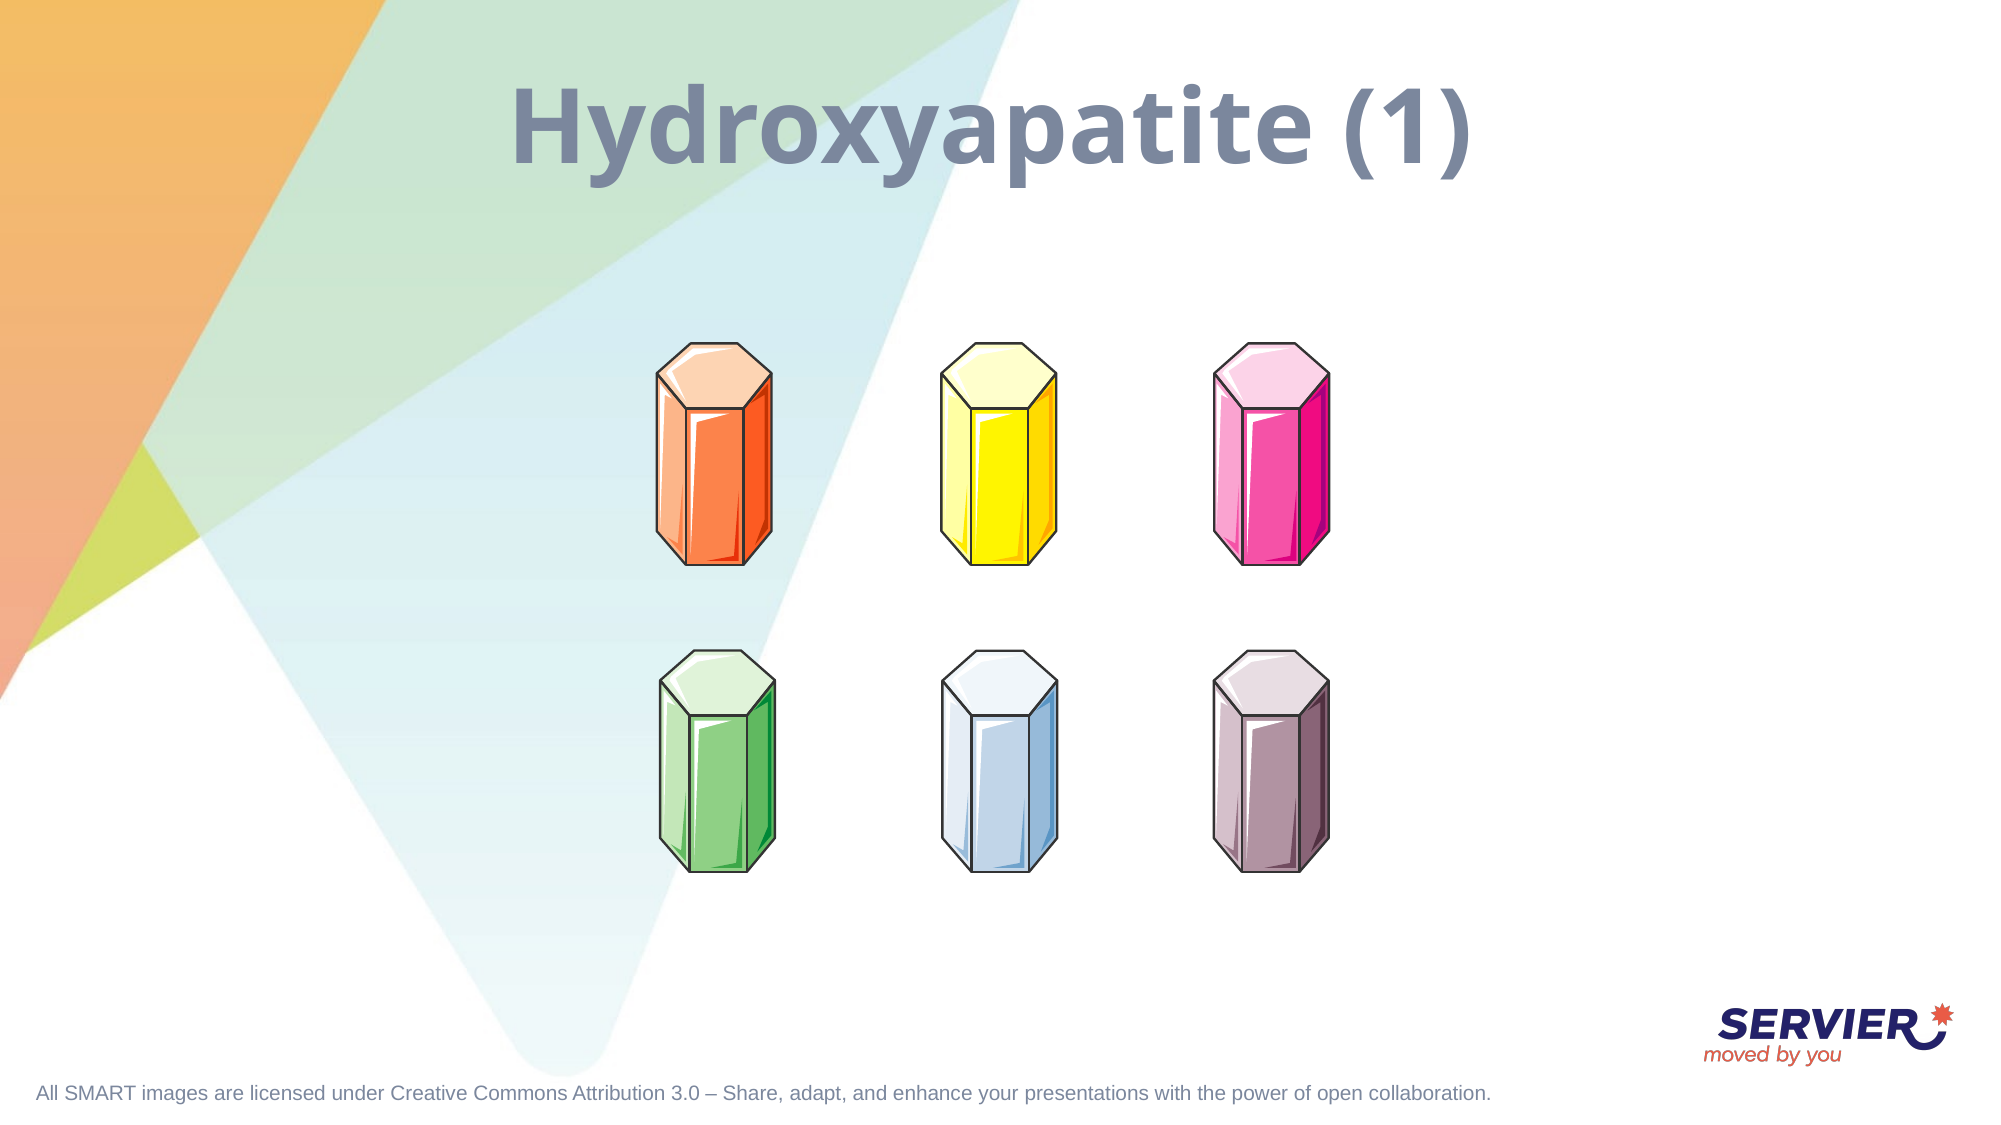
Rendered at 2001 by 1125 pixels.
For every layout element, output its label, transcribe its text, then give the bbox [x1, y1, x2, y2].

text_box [659, 650, 776, 872]
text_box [1213, 650, 1329, 873]
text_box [1214, 343, 1330, 565]
picture [0, 0, 2001, 1125]
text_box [941, 343, 1057, 565]
title Hydroxyapatite (1) [54, 12, 1926, 232]
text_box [942, 650, 1058, 873]
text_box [656, 343, 772, 565]
